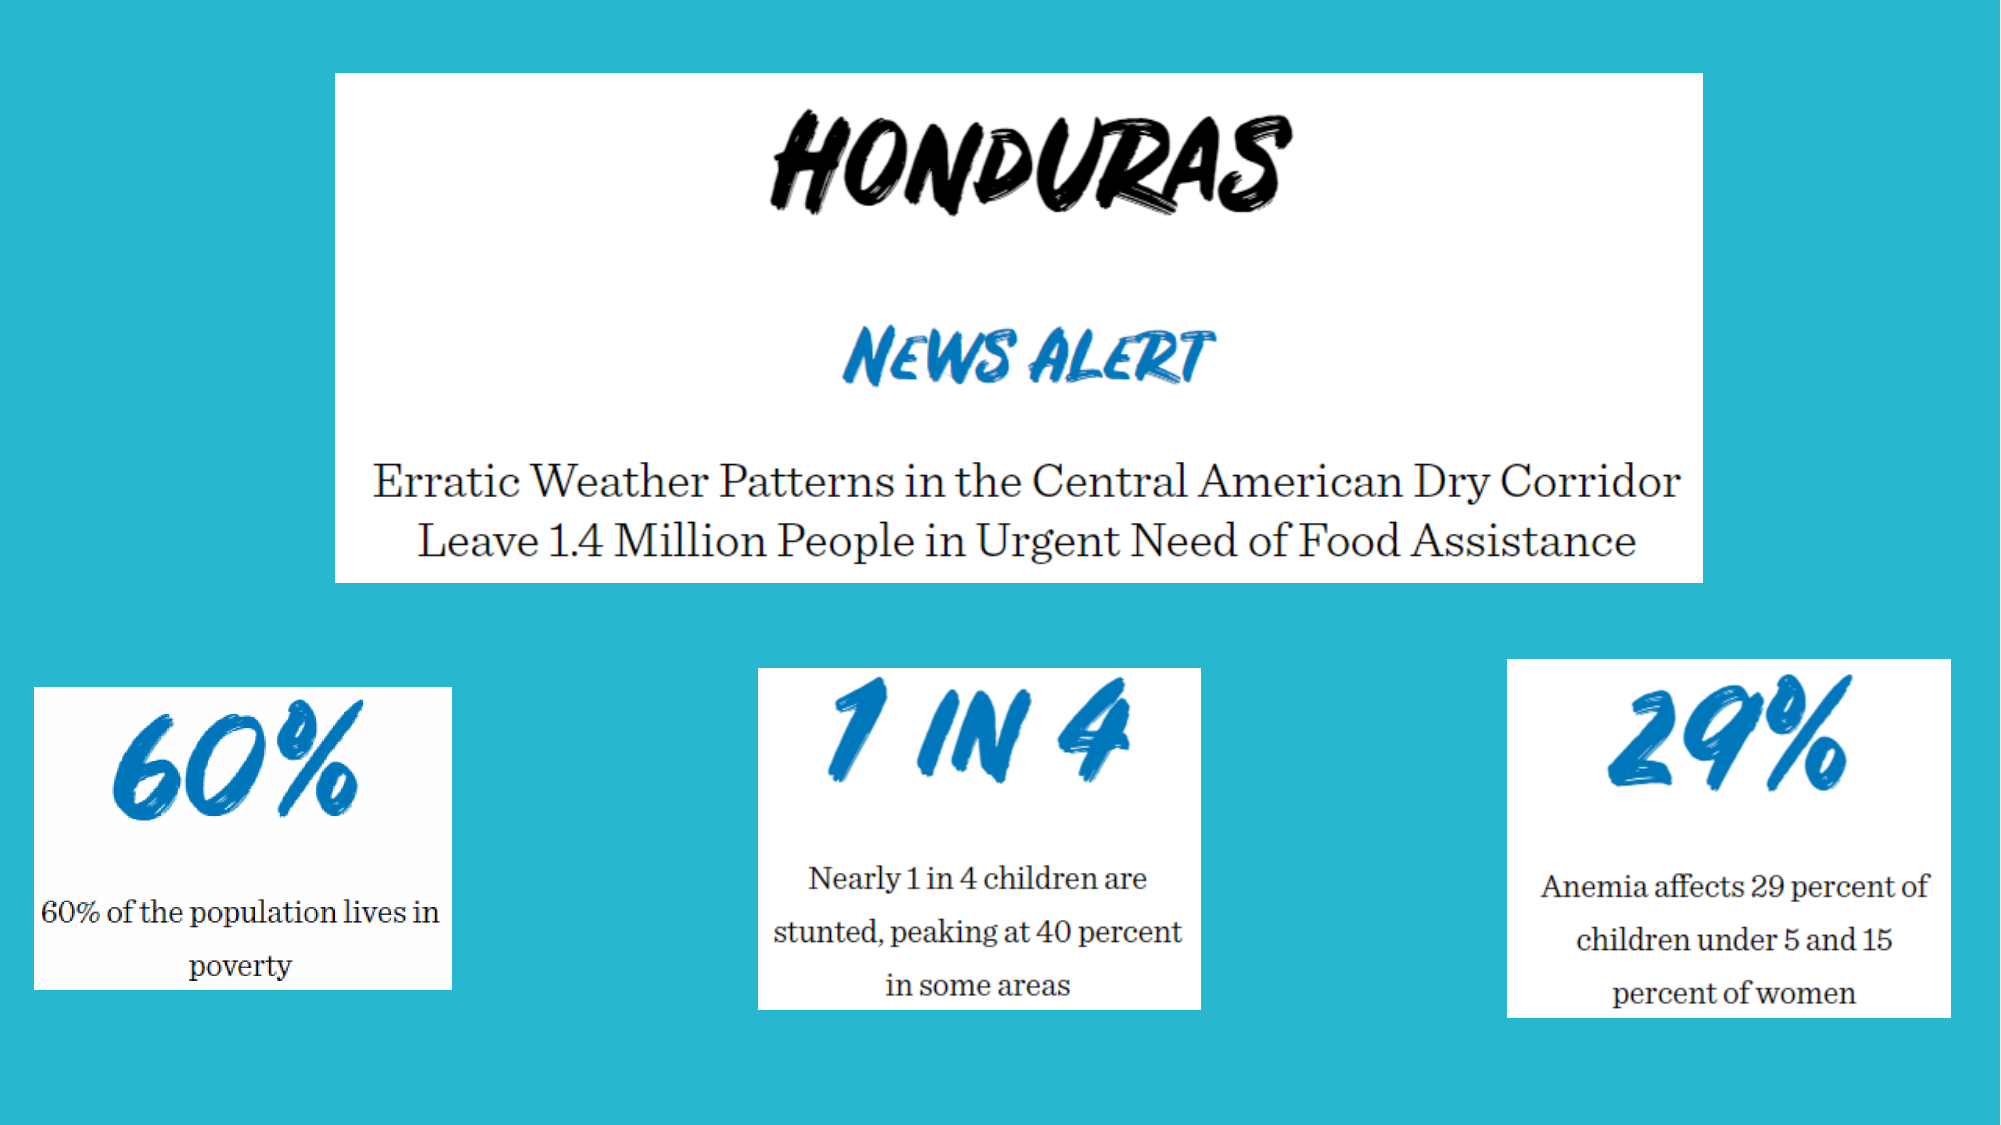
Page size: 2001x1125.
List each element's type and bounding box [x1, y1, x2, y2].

text_box [34, 687, 452, 990]
picture [334, 73, 1703, 584]
picture [1506, 659, 1951, 1018]
picture [757, 668, 1201, 1010]
